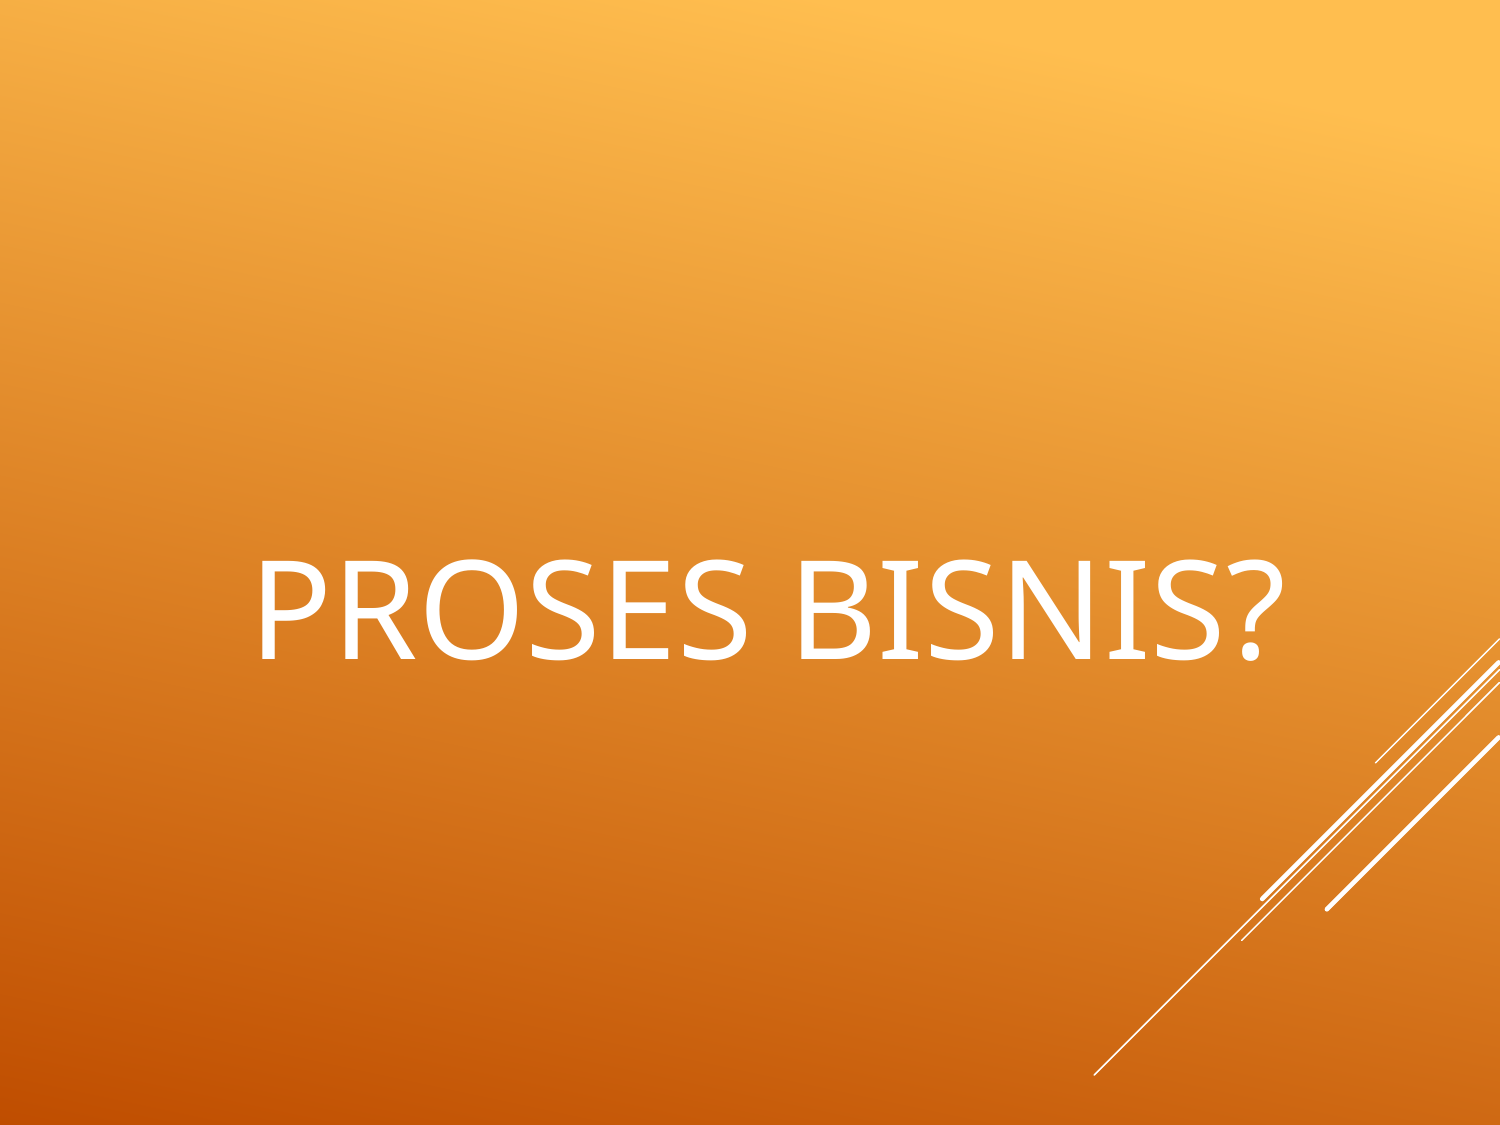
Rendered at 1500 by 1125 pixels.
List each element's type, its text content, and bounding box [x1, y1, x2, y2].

title proses bisnis? [230, 479, 1306, 730]
